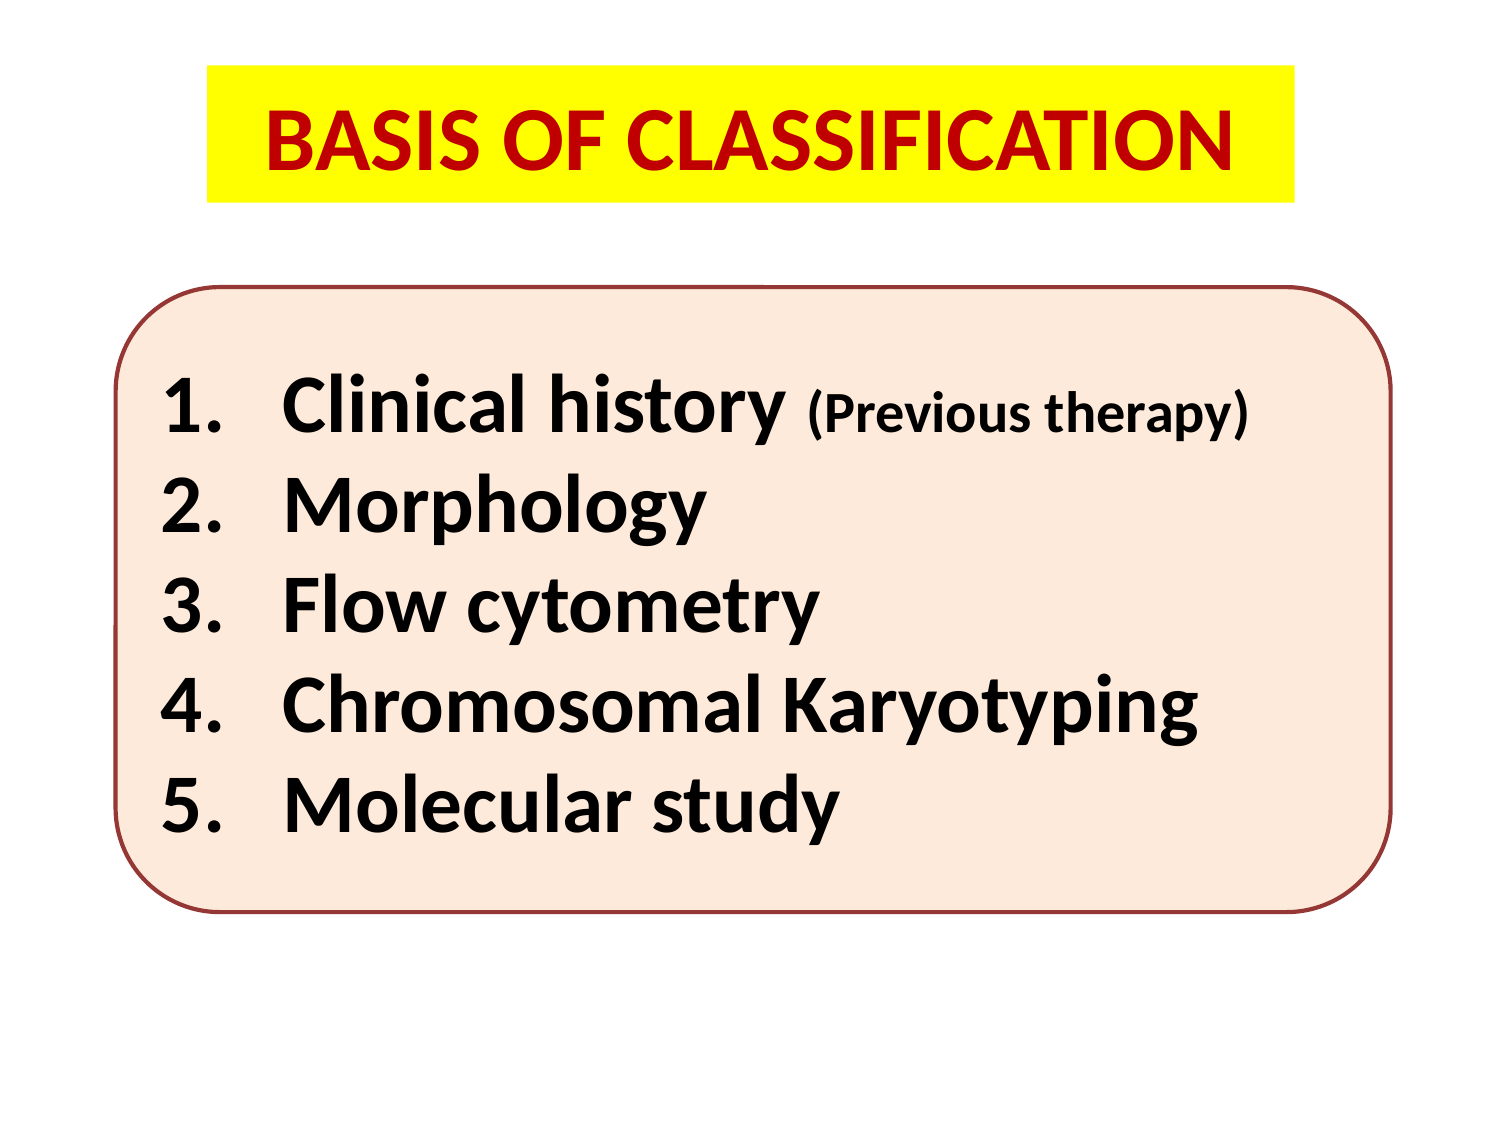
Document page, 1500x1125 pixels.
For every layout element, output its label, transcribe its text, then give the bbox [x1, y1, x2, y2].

text_box BASIS OF CLASSIFICATION [205, 63, 1297, 205]
text_box Clinical history (Previous therapy) Morphology Flow cytometry Chromosomal Karyotyping Molecular study [113, 284, 1393, 915]
